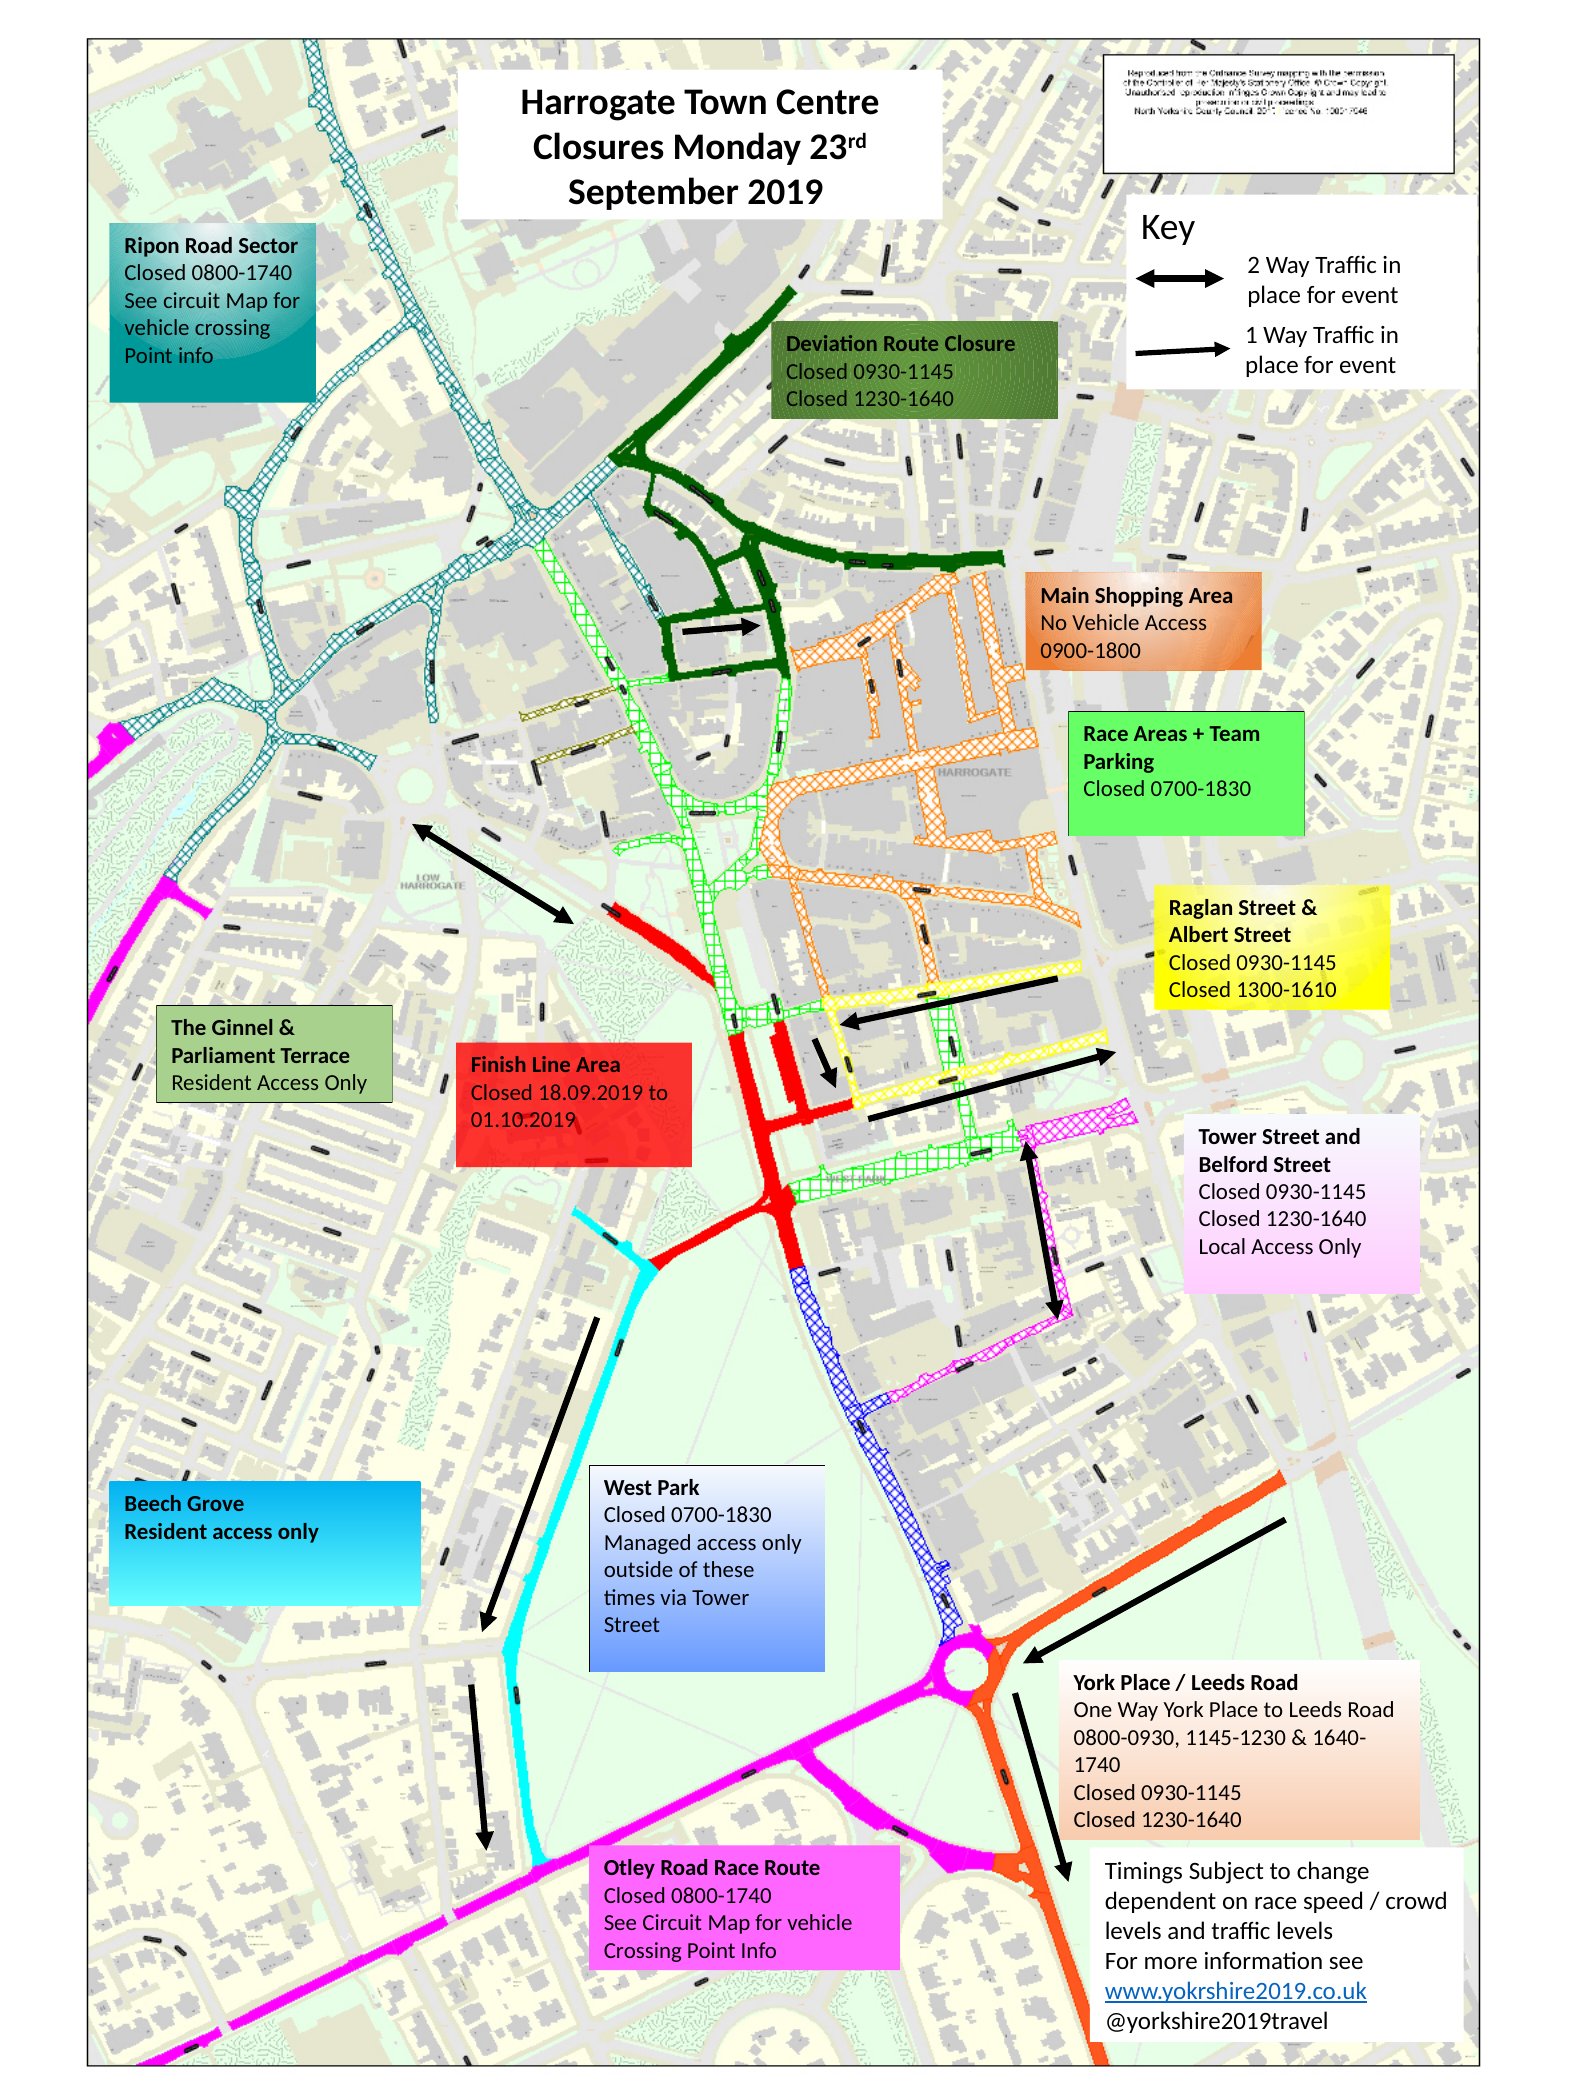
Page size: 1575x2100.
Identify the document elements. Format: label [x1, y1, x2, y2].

picture [31, 0, 1527, 2100]
text_box [412, 823, 574, 925]
text_box [481, 1317, 598, 1633]
text_box [471, 1684, 487, 1851]
text_box [868, 1051, 1117, 1120]
text_box [1025, 1141, 1058, 1320]
text_box [839, 978, 1058, 1025]
text_box [1135, 348, 1231, 354]
text_box [682, 625, 761, 632]
text_box [1022, 1519, 1286, 1664]
text_box [1014, 1693, 1069, 1882]
text_box [814, 1038, 836, 1089]
